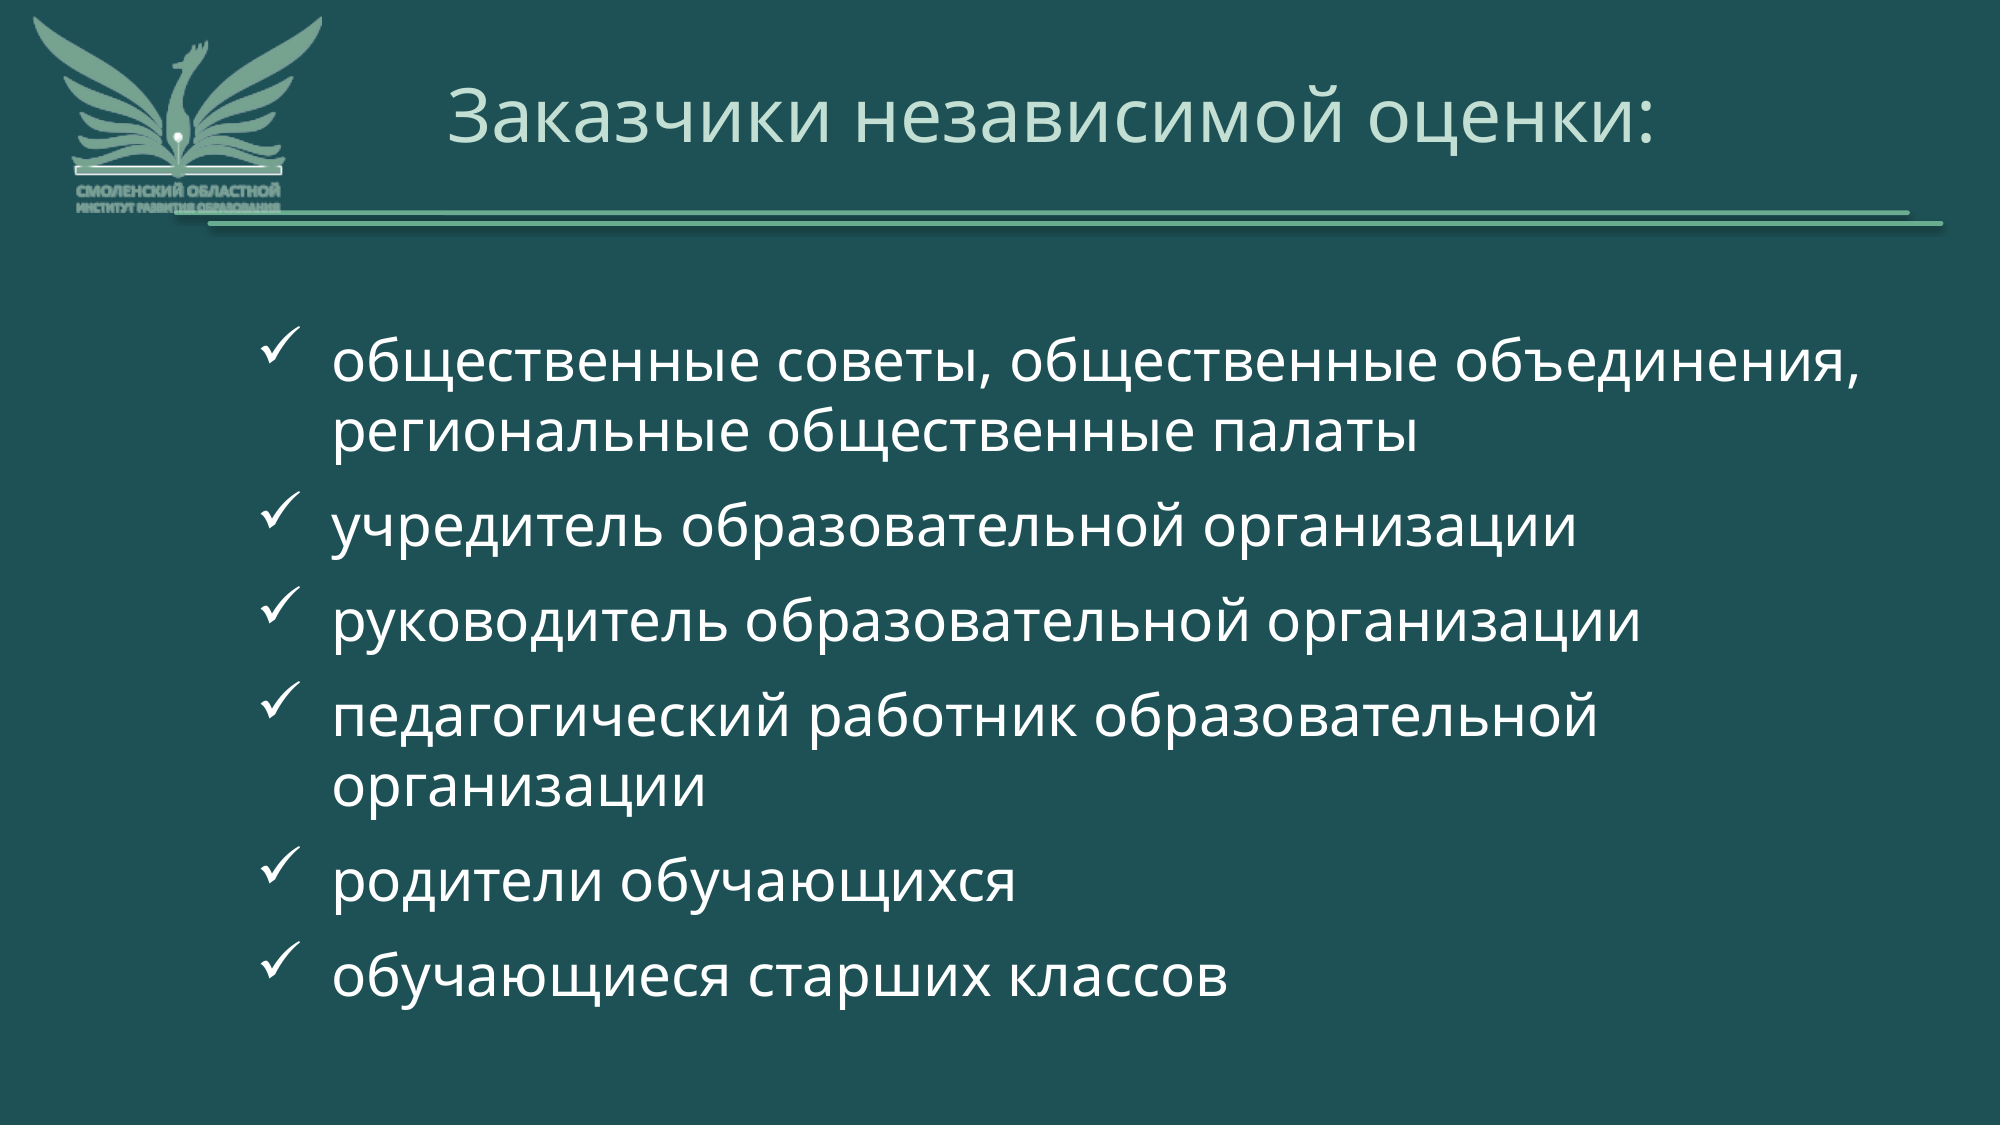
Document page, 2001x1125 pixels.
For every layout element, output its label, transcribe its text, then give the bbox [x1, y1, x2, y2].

text_box Заказчики независимой оценки: [432, 60, 1940, 166]
picture [30, 14, 322, 213]
text_box общественные советы, общественные объединения, региональные общественные палаты учредитель образовательной организации руководитель образовательной организации педагогический работник образовательной организации родители обучающихся обучающиеся старших классов [241, 315, 1940, 1015]
